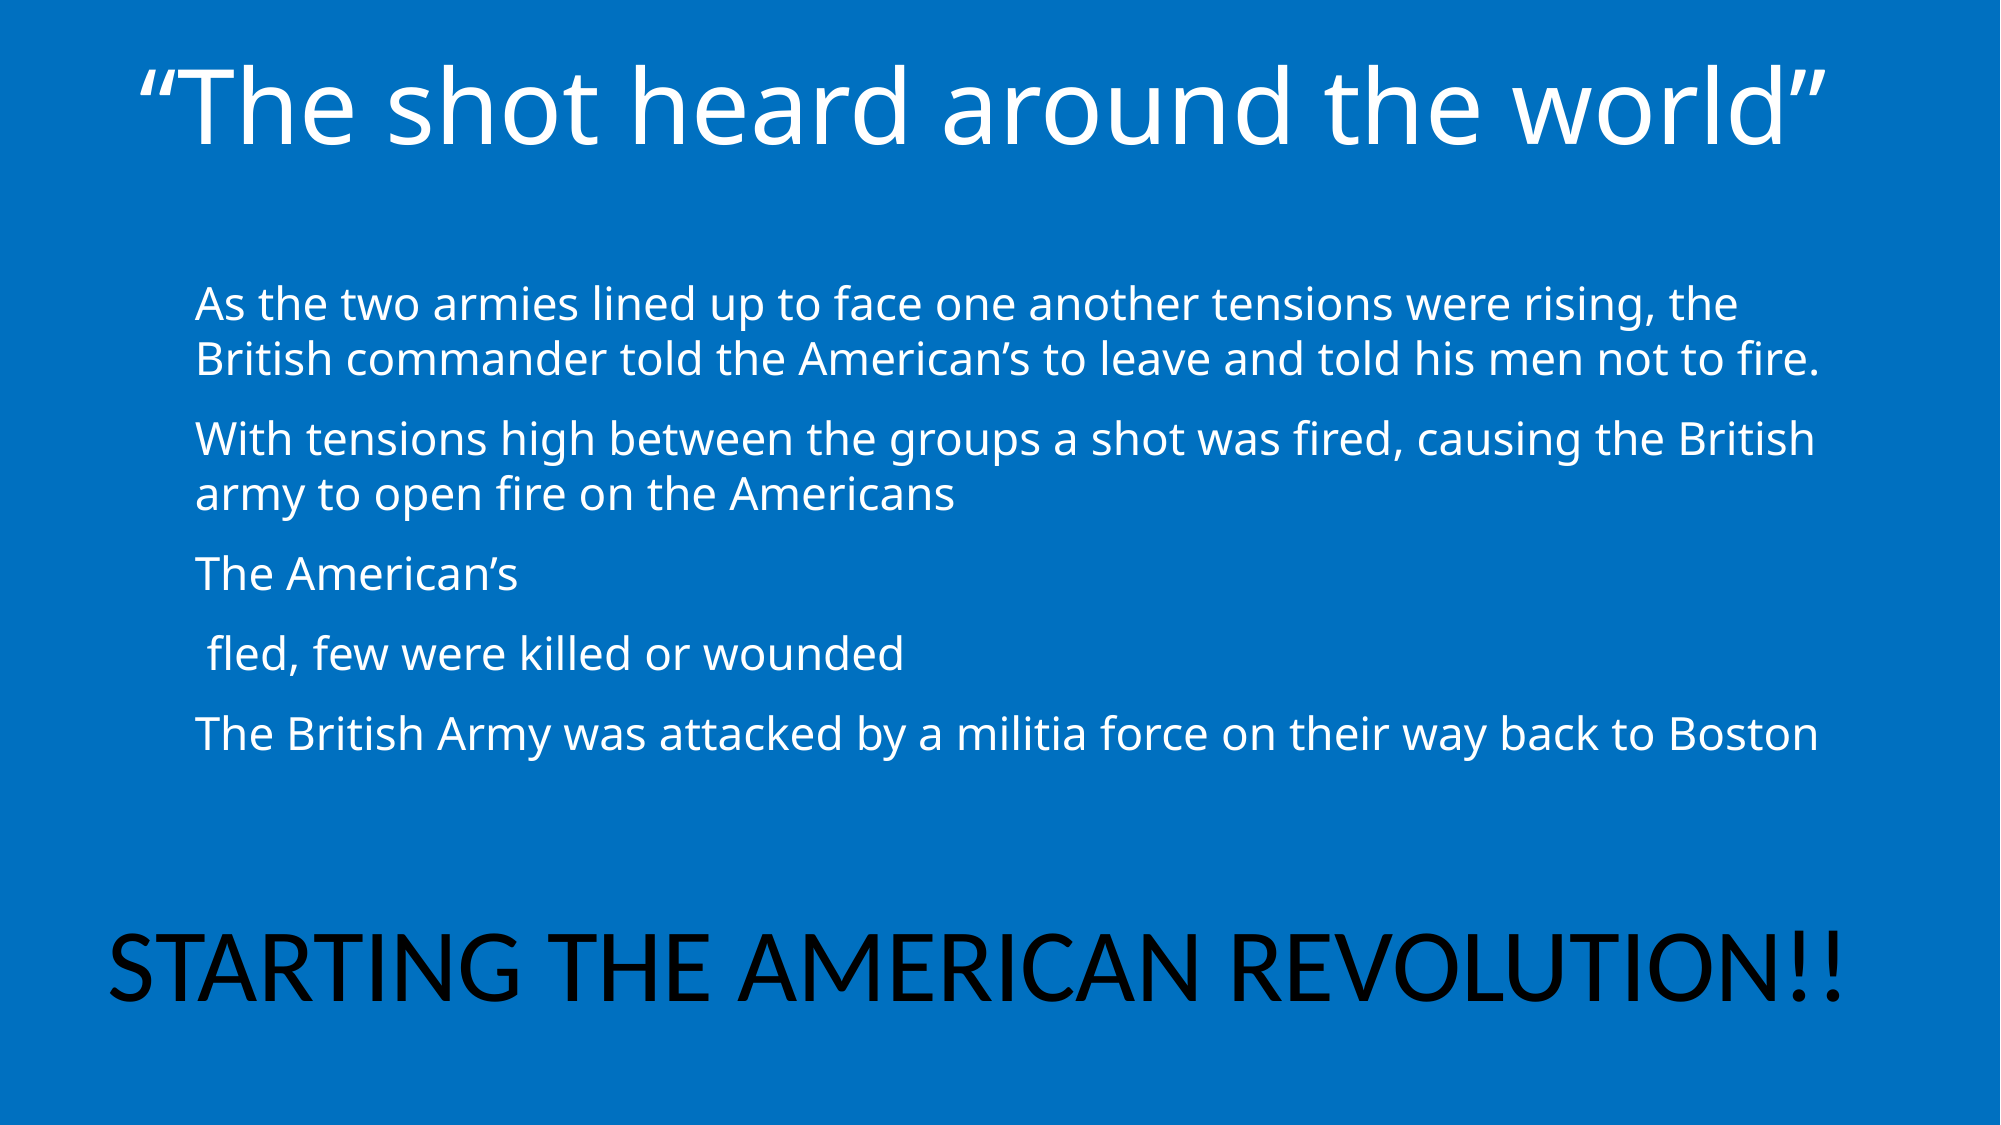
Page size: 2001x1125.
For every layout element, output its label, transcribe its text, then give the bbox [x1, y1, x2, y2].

text_box As the two armies lined up to face one another tensions were rising, the British commander told the American’s to leave and told his men not to fire. With tensions high between the groups a shot was fired, causing the British army to open fire on the Americans The American’s fled, few were killed or wounded The British Army was attacked by a militia force on their way back to Boston [179, 267, 1875, 882]
text_box “The shot heard around the world” [125, 33, 1875, 264]
text_box STARTING THE AMERICAN REVOLUTION!! [93, 889, 1962, 1030]
